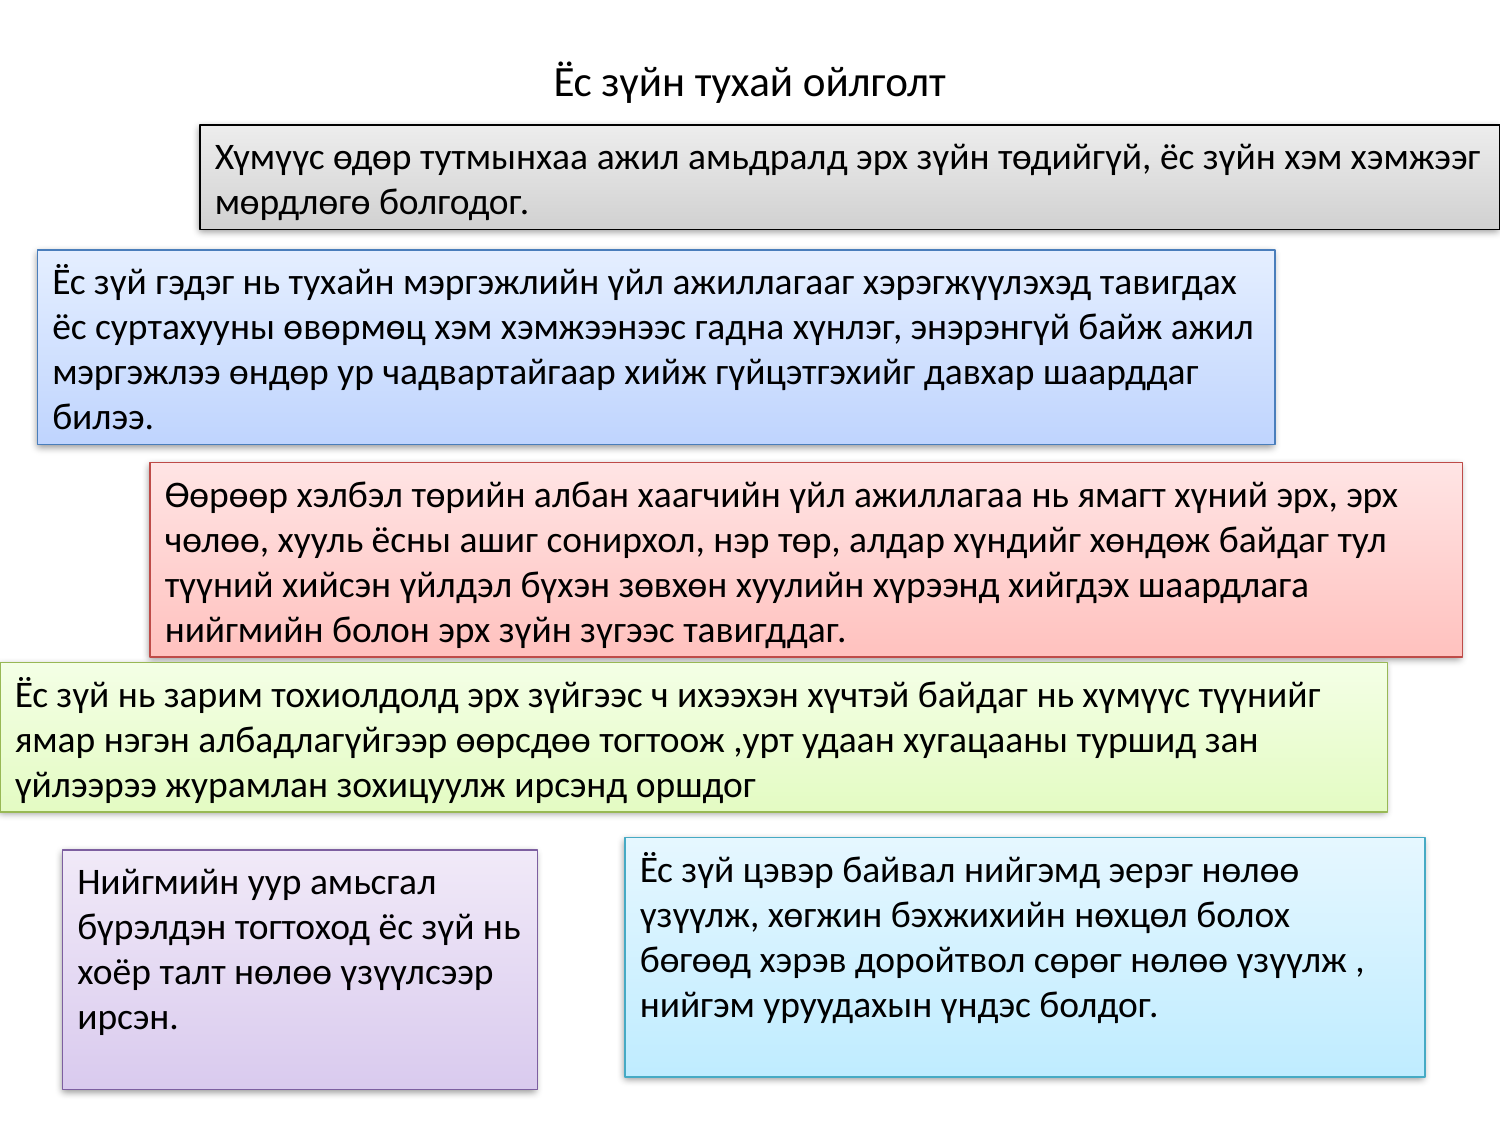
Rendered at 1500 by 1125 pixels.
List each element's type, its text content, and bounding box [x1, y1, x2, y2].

text_box Ёс зүй гэдэг нь тухайн мэргэжлийн үйл ажиллагааг хэрэгжүүлэхэд тавигдах ёс суртахууны өвөрмөц хэм хэмжээнээс гадна хүнлэг, энэрэнгүй байж ажил мэргэжлээ өндөр ур чадвартайгаар хийж гүйцэтгэхийг давхар шаарддаг билээ. [37, 249, 1276, 445]
text_box Хүмүүс өдөр тутмынхаа ажил амьдралд эрх зүйн төдийгүй, ёс зүйн хэм хэмжээг мөрдлөгө болгодог. [199, 124, 1500, 230]
text_box Өөрөөр хэлбэл төрийн албан хаагчийн үйл ажиллагаа нь ямагт хүний эрх, эрх чөлөө, хууль ёсны ашиг сонирхол, нэр төр, алдар хүндийг хөндөж байдаг тул түүний хийсэн үйлдэл бүхэн зөвхөн хуулийн хүрээнд хийгдэх шаардлага нийгмийн болон эрх зүйн зүгээс тавигддаг. [149, 462, 1463, 658]
text_box Нийгмийн уур амьсгал бүрэлдэн тогтоход ёс зүй нь хоёр талт нөлөө үзүүлсээр ирсэн. [62, 849, 538, 1090]
title Ёс зүйн тухай ойлголт [75, 45, 1425, 113]
text_box Ёс зүй нь зарим тохиолдолд эрх зүйгээс ч ихээхэн хүчтэй байдаг нь хүмүүс түүнийг ямар нэгэн албадлагүйгээр өөрсдөө тогтоож ,урт удаан хугацааны туршид зан үйлээрээ журамлан зохицуулж ирсэнд оршдог [0, 662, 1388, 813]
text_box Ёс зүй цэвэр байвал нийгэмд эерэг нөлөө үзүүлж, хөгжин бэхжихийн нөхцөл болох бөгөөд хэрэв доройтвол сөрөг нөлөө үзүүлж , нийгэм уруудахын үндэс болдог. [624, 837, 1426, 1078]
